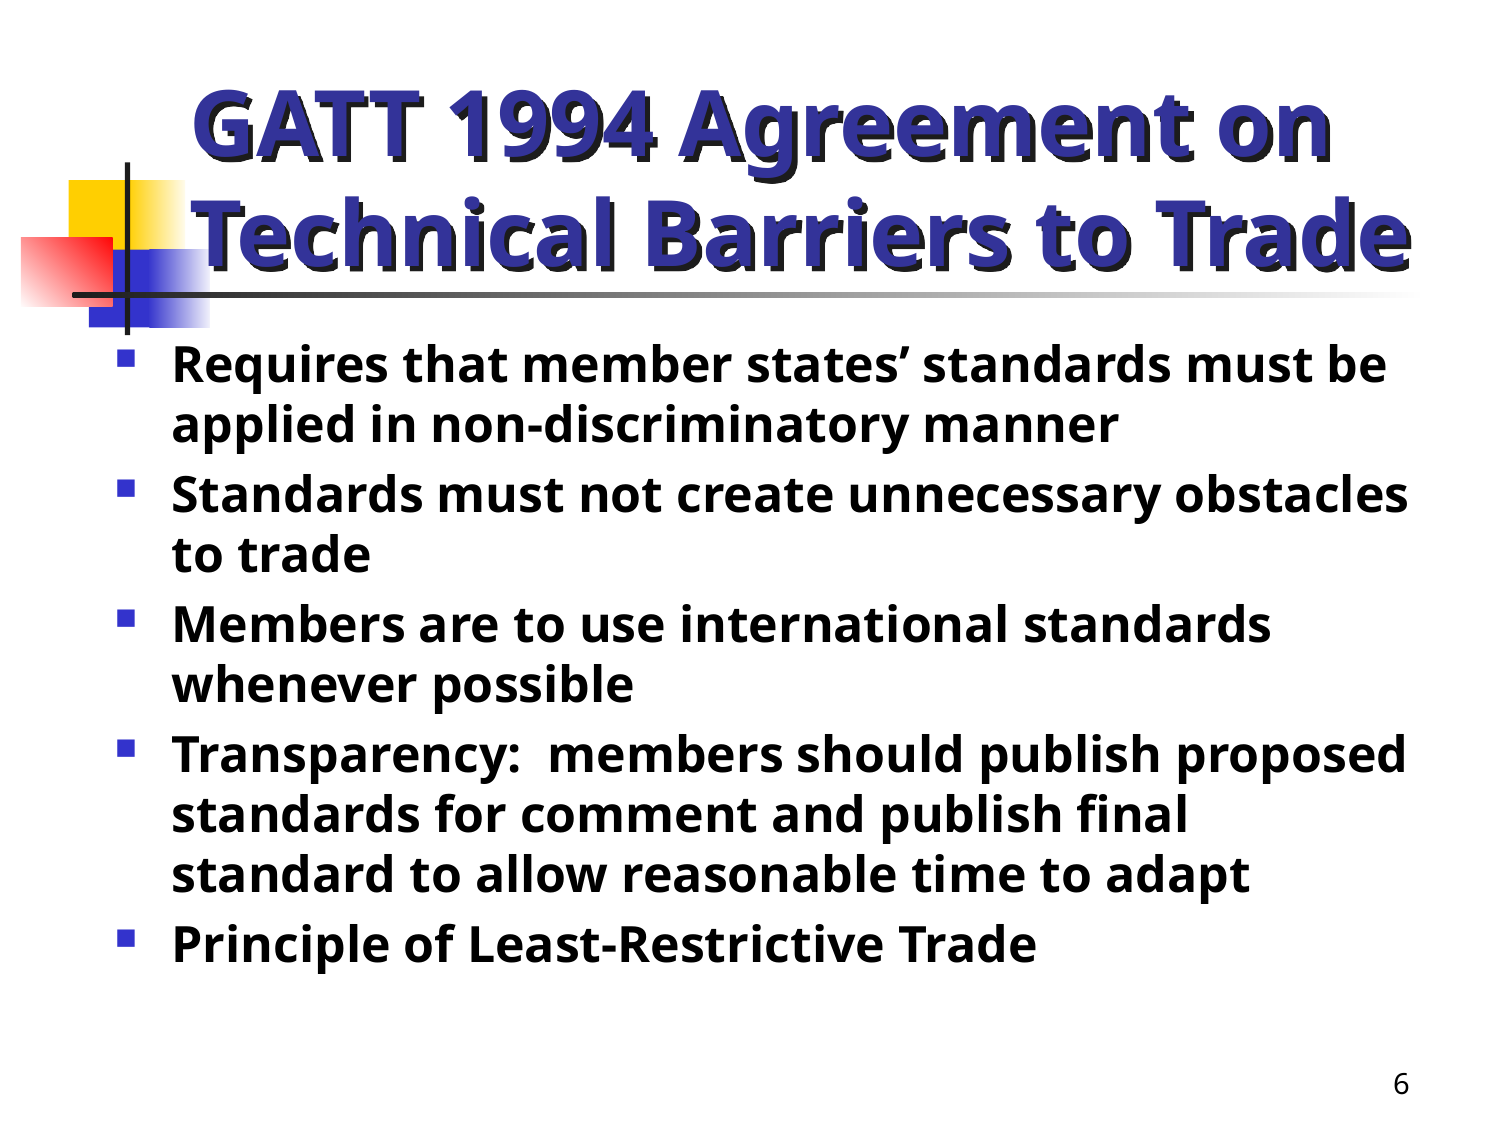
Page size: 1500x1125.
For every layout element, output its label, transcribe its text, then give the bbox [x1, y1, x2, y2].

slide_number 6 [1112, 1056, 1426, 1113]
title GATT 1994 Agreement on Technical Barriers to Trade [174, 74, 1500, 276]
list Requires that member states’ standards must be applied in non-discriminatory manner Standards must not create unnecessary obstacles to trade Members are to use international standards whenever possible Transparency: members should publish proposed standards for comment and publish final standard to allow reasonable time to adapt Principle of Least-Restrictive Trade [99, 324, 1438, 1056]
